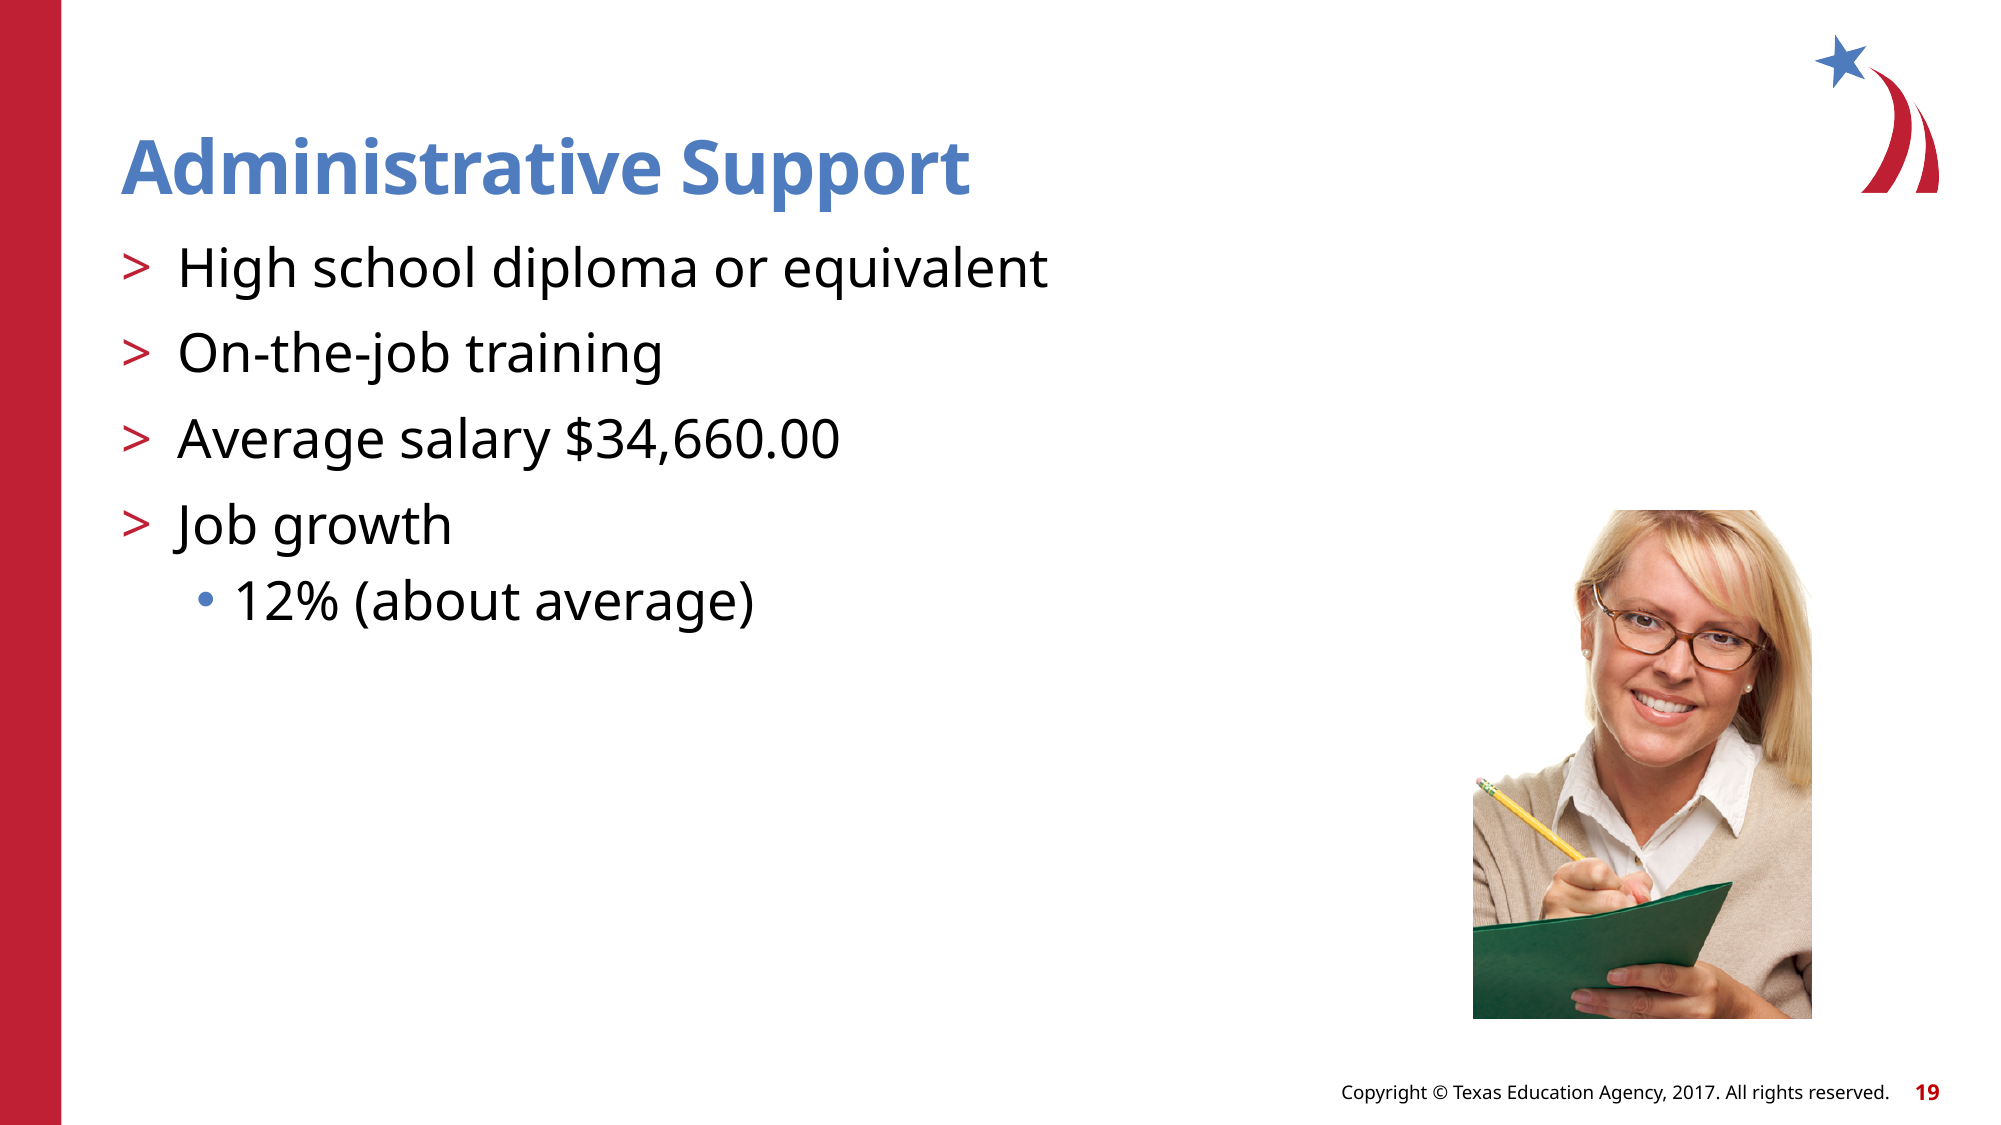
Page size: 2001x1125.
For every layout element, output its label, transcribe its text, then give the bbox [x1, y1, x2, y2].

title Administrative Support [121, 66, 1772, 211]
picture [1473, 510, 1812, 1019]
picture [1814, 34, 1939, 193]
list High school diploma or equivalent On-the-job training Average salary $34,660.00 Job growth 12% (about average) [121, 233, 1936, 1010]
